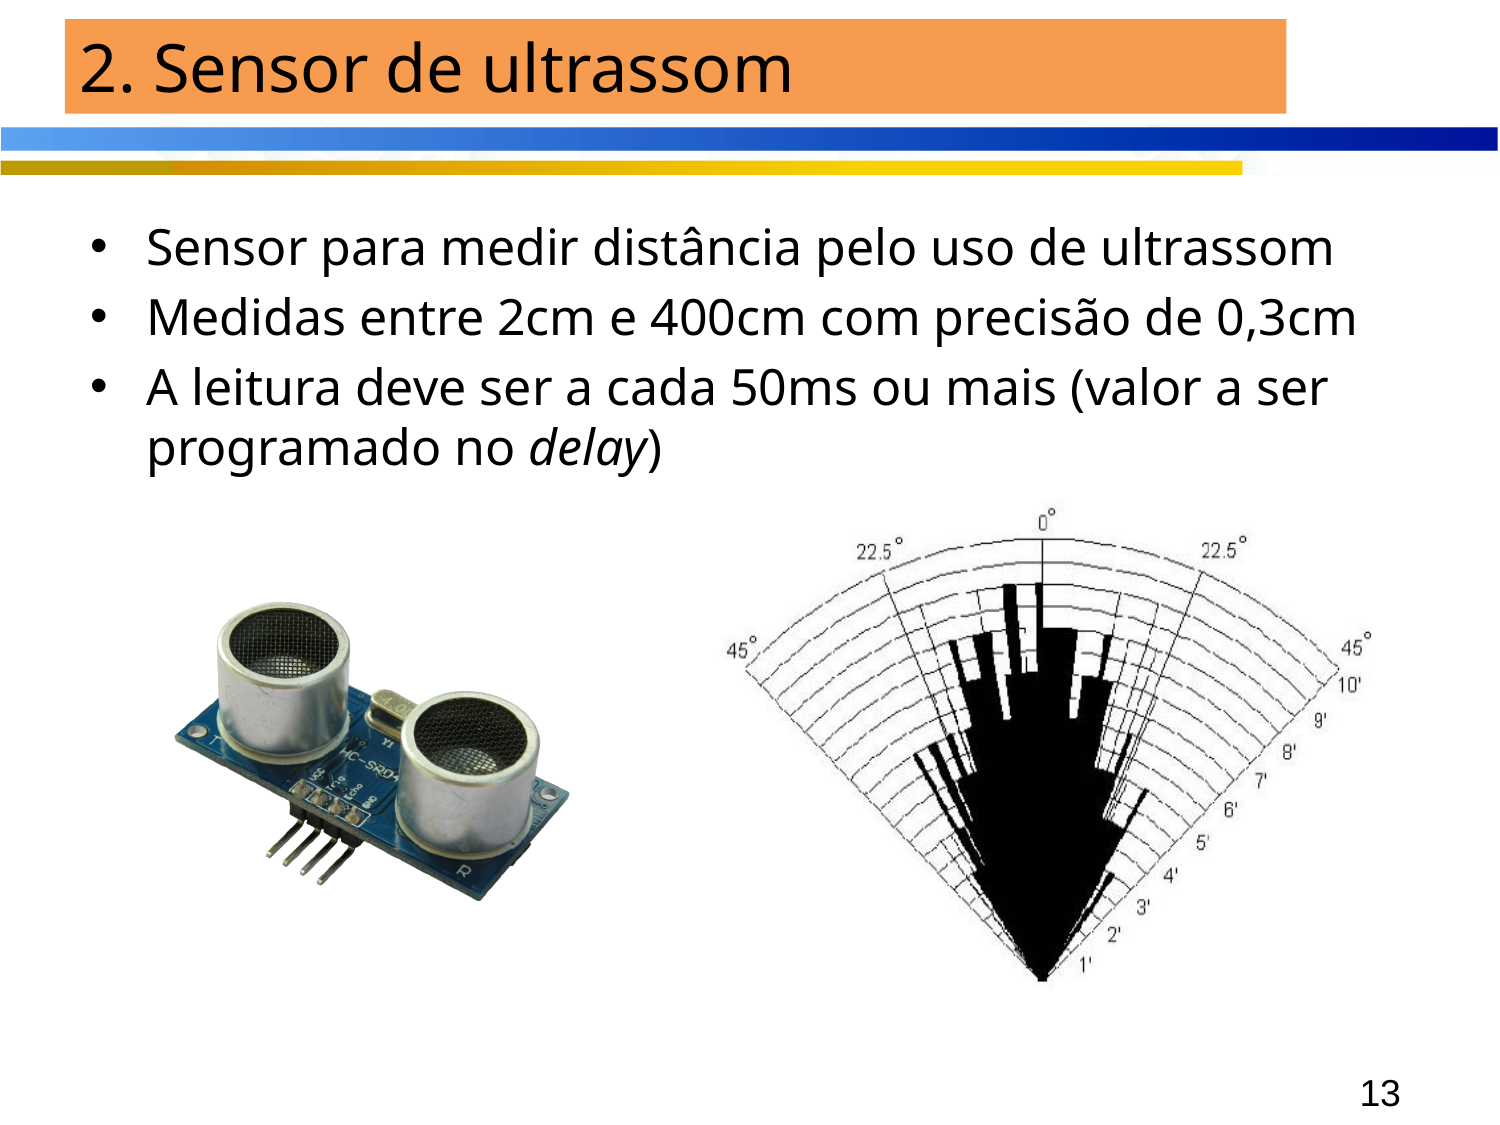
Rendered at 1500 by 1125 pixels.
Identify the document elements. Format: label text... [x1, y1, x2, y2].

list Sensor para medir distância pelo uso de ultrassom Medidas entre 2cm e 400cm com precisão de 0,3cm A leitura deve ser a cada 50ms ou mais (valor a ser programado no delay) [74, 207, 1426, 1006]
picture [714, 479, 1396, 1011]
picture [170, 597, 574, 901]
picture [0, 125, 1500, 175]
title 2. Sensor de ultrassom [64, 18, 1287, 114]
